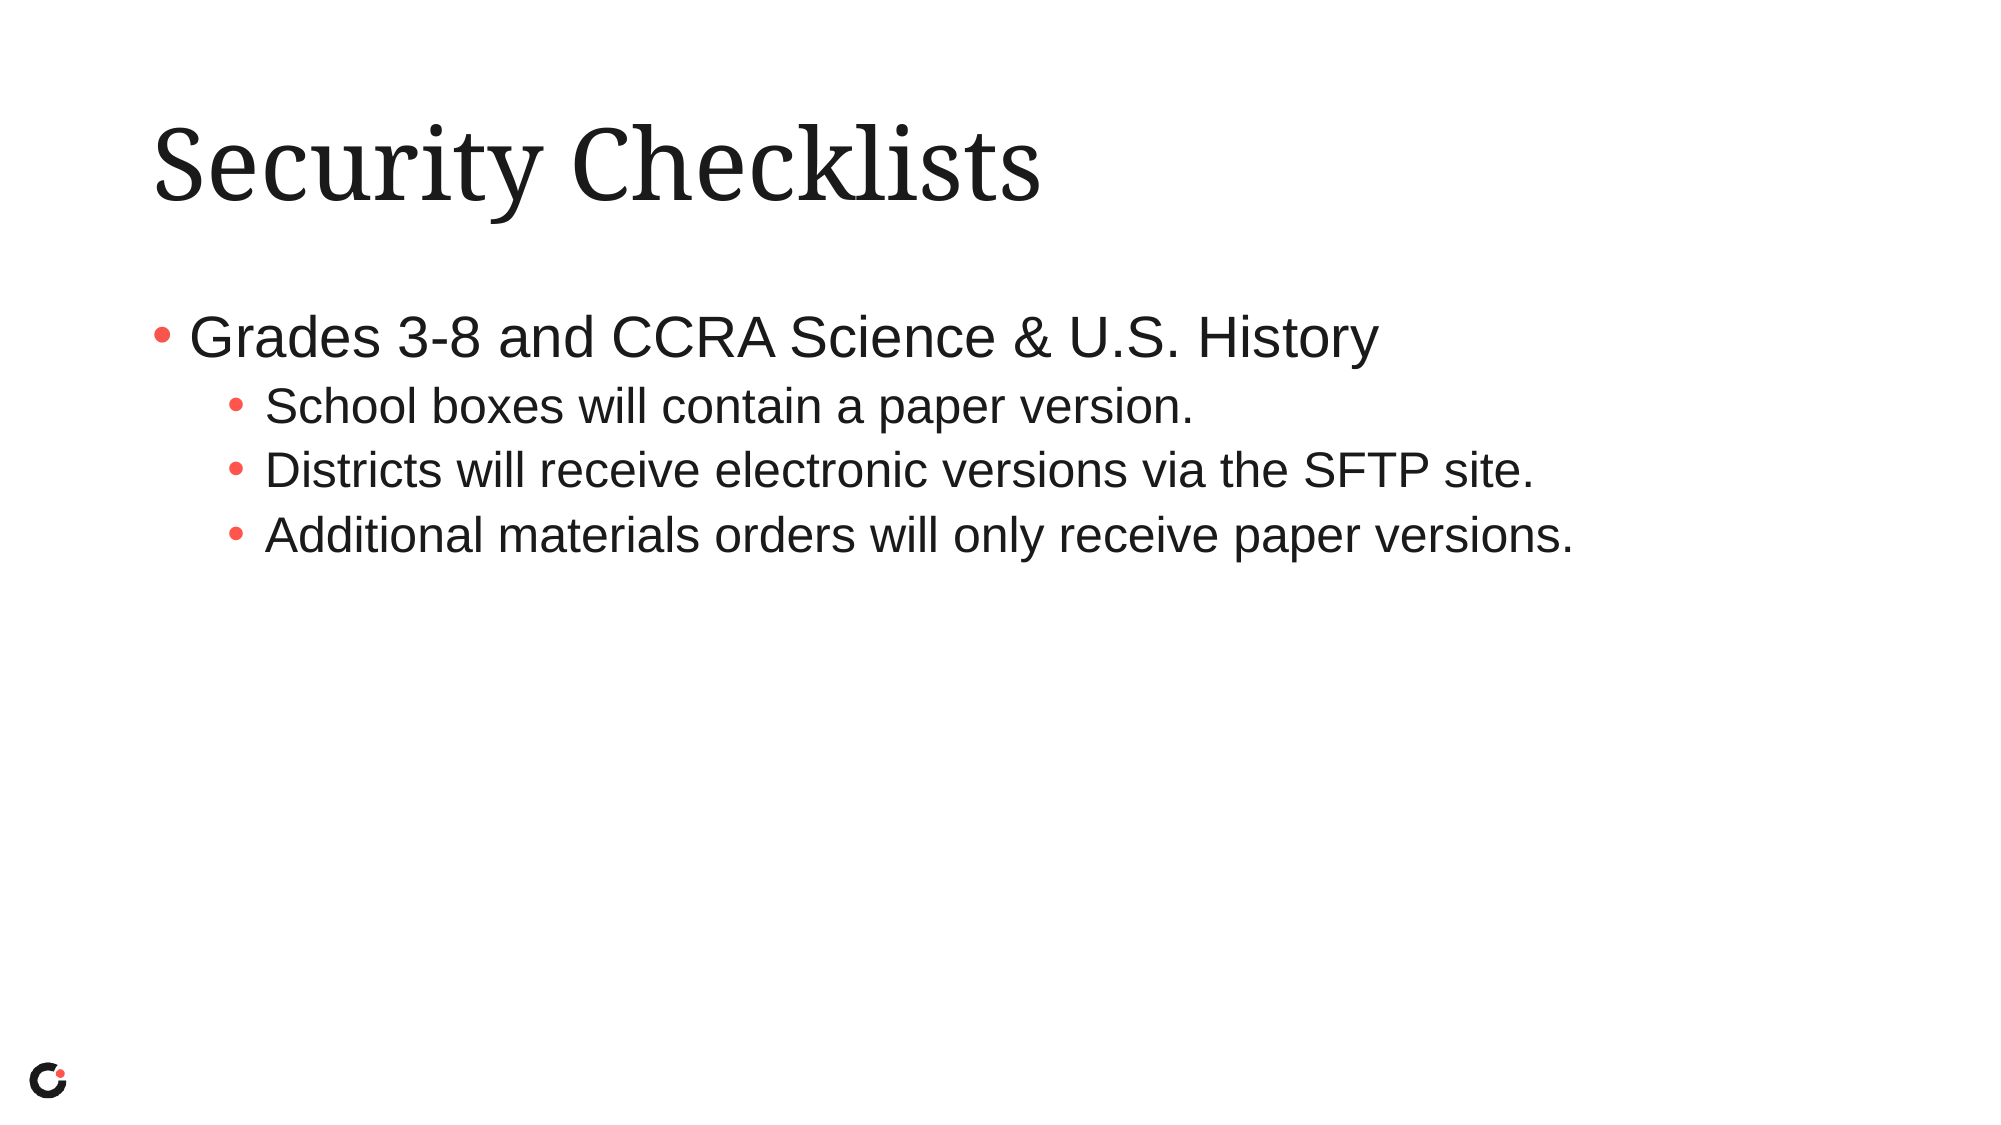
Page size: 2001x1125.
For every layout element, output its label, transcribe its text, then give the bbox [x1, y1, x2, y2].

list Grades 3-8 and CCRA Science & U.S. History School boxes will contain a paper version. Districts will receive electronic versions via the SFTP site. Additional materials orders will only receive paper versions. [137, 299, 1863, 1014]
title Security Checklists [137, 59, 1863, 278]
picture [28, 1061, 67, 1099]
